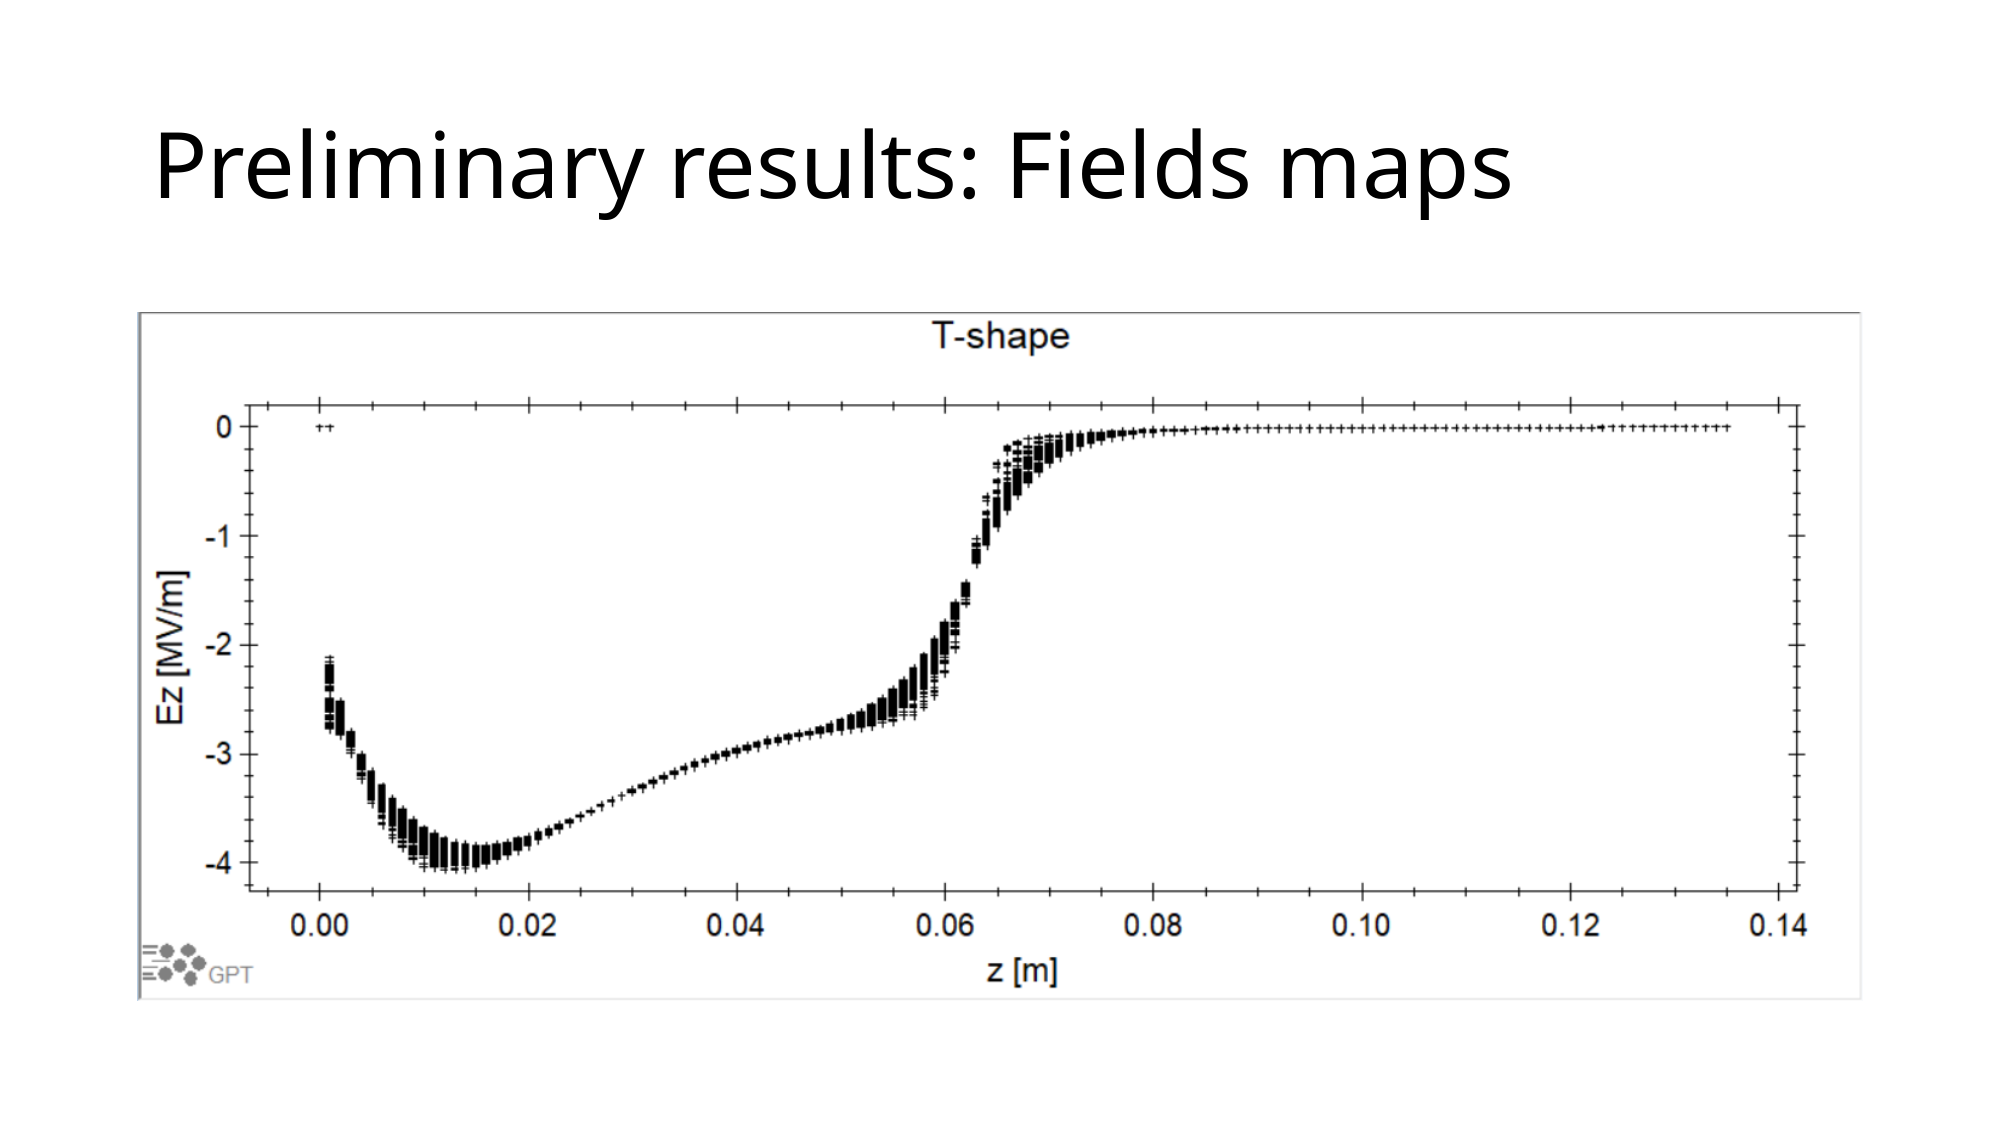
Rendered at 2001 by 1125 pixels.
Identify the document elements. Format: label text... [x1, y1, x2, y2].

title Preliminary results: Fields maps [137, 59, 1863, 278]
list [137, 312, 1863, 1001]
